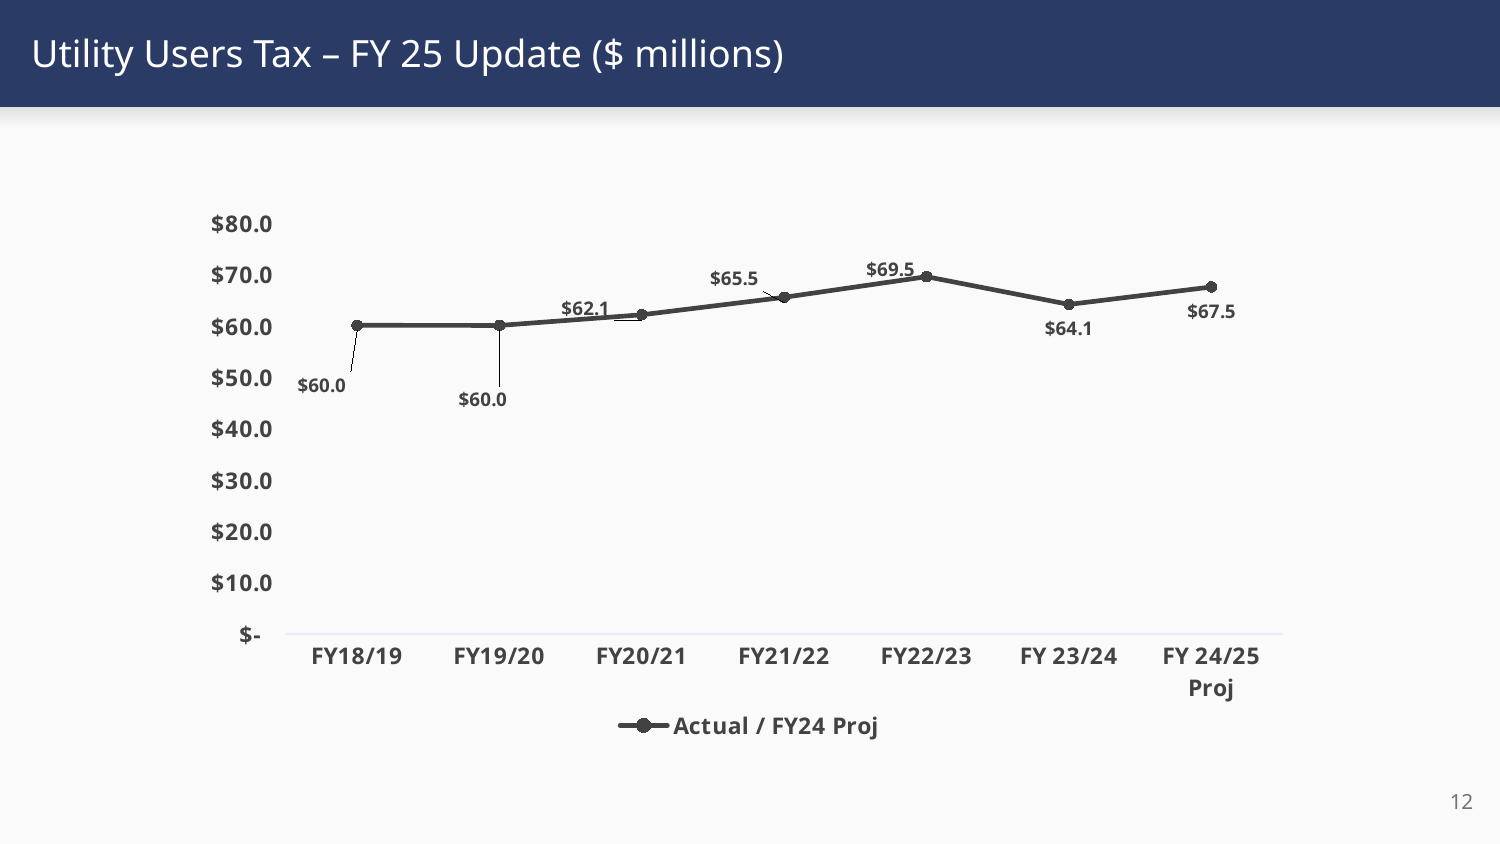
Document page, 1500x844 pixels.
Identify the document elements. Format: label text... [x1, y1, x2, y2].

title Utility Users Tax – FY 25 Update ($ millions) [16, 2, 1464, 102]
slide_number 12 [1398, 770, 1489, 835]
chart [193, 167, 1306, 748]
